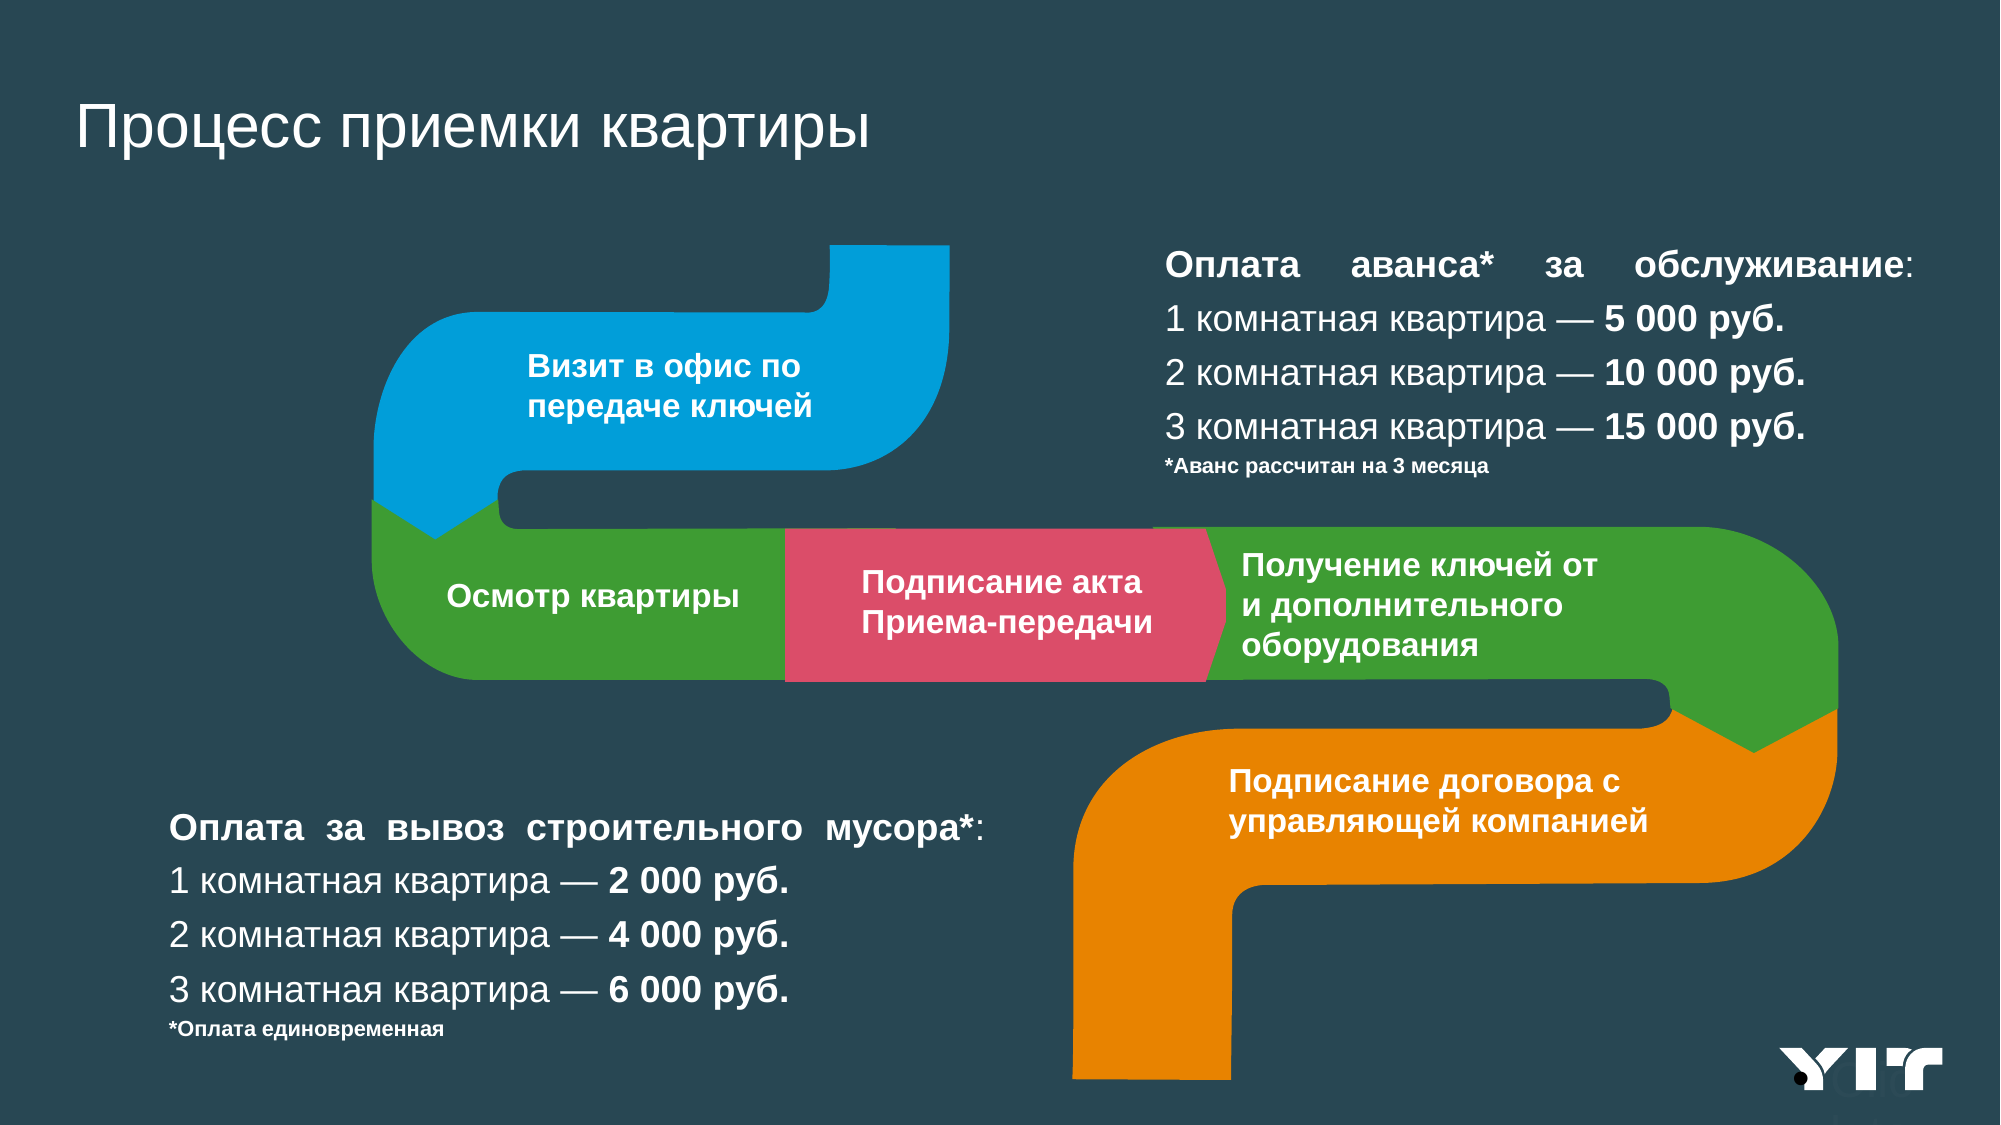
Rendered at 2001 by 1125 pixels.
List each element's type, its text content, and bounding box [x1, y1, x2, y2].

text_box Осмотр квартиры [431, 566, 756, 621]
text_box [1152, 526, 1839, 754]
text_box [1071, 709, 1839, 1082]
text_box Подписание акта Приема-передачи [846, 553, 1178, 648]
text_box Click to edit Master text styles [1778, 1046, 1944, 1092]
text_box Получение ключей от и дополнительного оборудования [1226, 535, 1744, 671]
text_box Оплата за вывоз строительного мусора*: 1 комнатная квартира — 2 000 руб. 2 комнатная квартира — 4 000 руб. 3 комнатная квартира — 6 000 руб. *Оплата единовременная [154, 786, 1000, 1049]
text_box Визит в офис по передаче ключей [512, 336, 829, 432]
text_box [370, 497, 783, 681]
text_box [783, 527, 1226, 684]
text_box Оплата аванса* за обслуживание: 1 комнатная квартира — 5 000 руб. 2 комнатная квартира — 10 000 руб. 3 комнатная квартира — 15 000 руб. *Аванс рассчитан на 3 месяца [1149, 223, 1930, 486]
text_box Подписание договора с управляющей компанией [1213, 751, 1665, 846]
title Процесс приемки квартиры [60, 60, 1939, 195]
text_box [372, 244, 951, 537]
